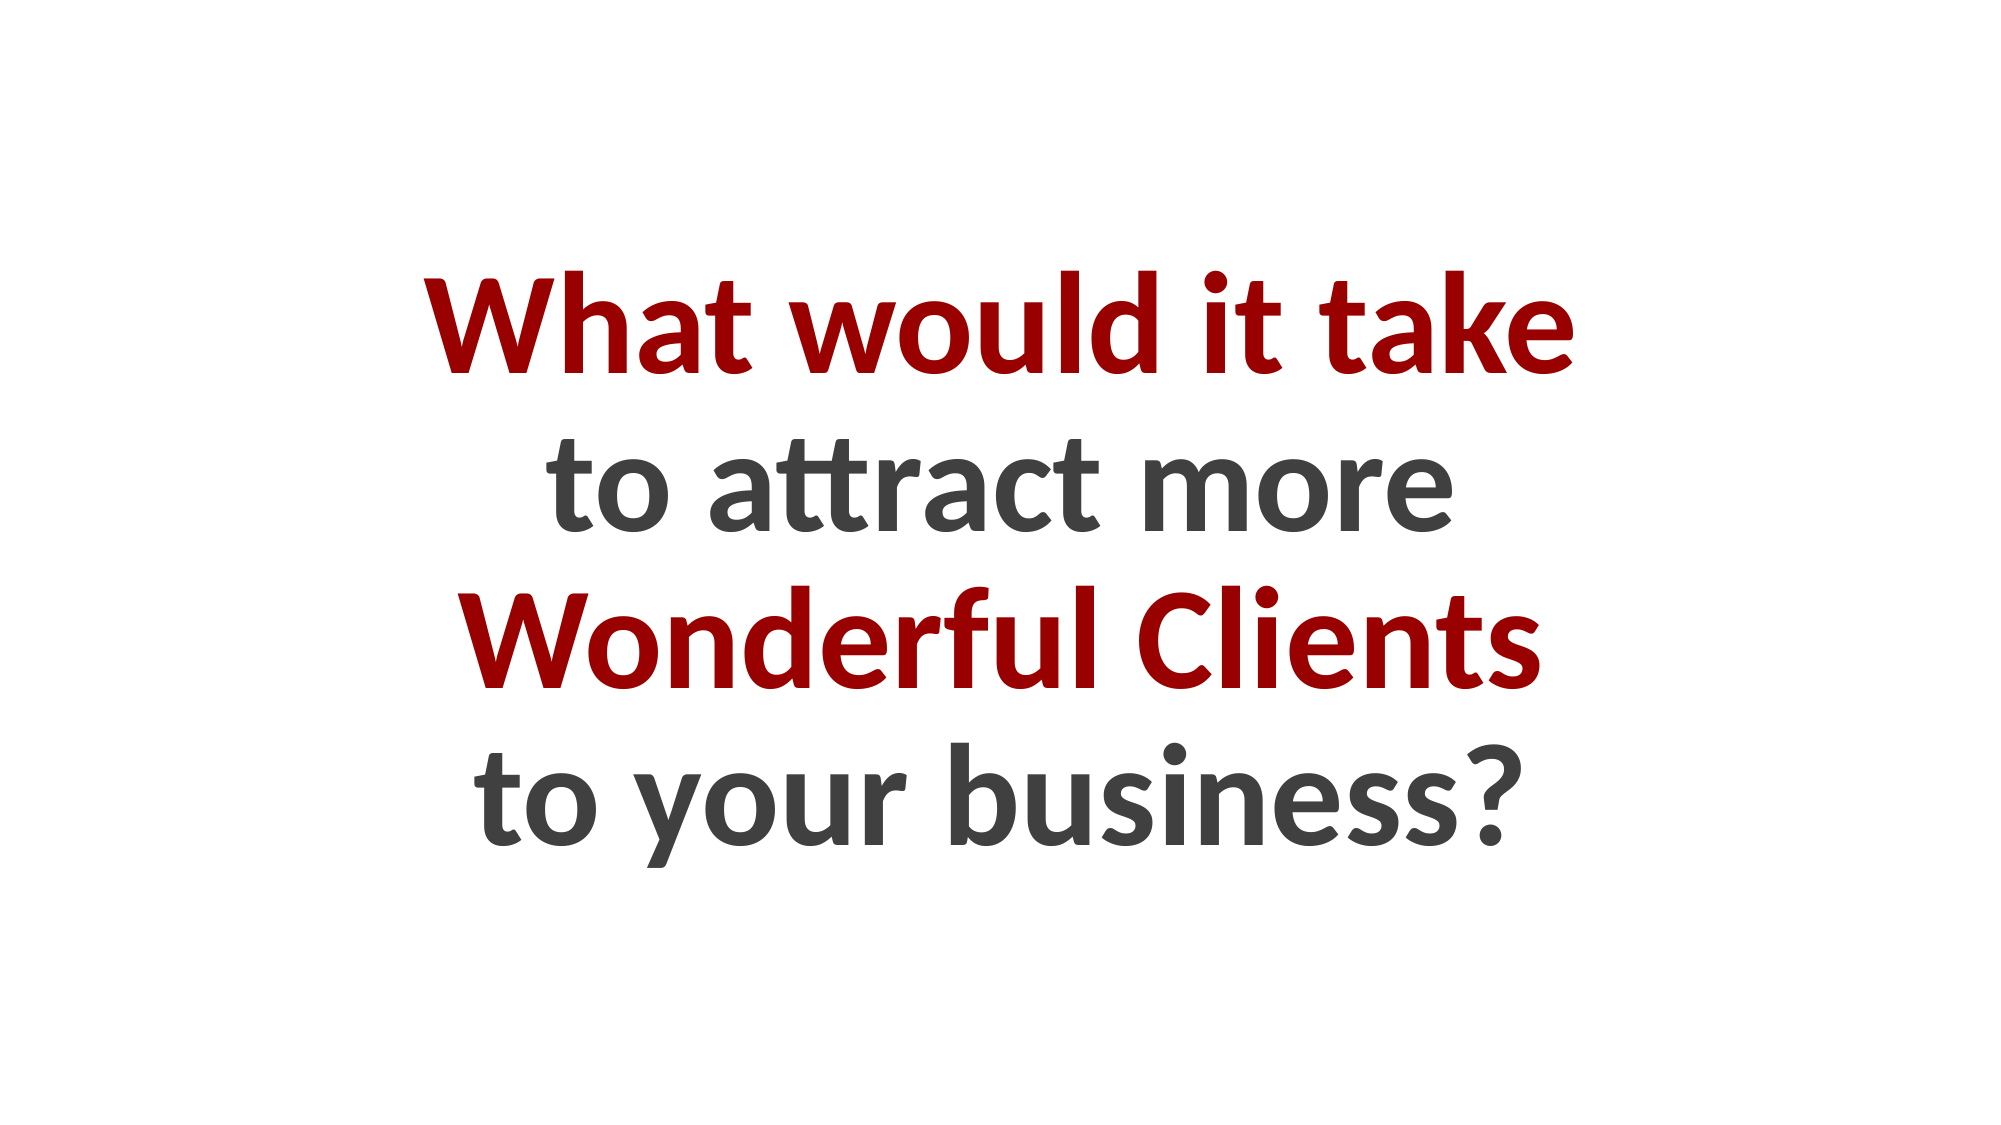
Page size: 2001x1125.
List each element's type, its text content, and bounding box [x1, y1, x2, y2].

title What would it take to attract more Wonderful Clients to your business? [95, 76, 1908, 1048]
